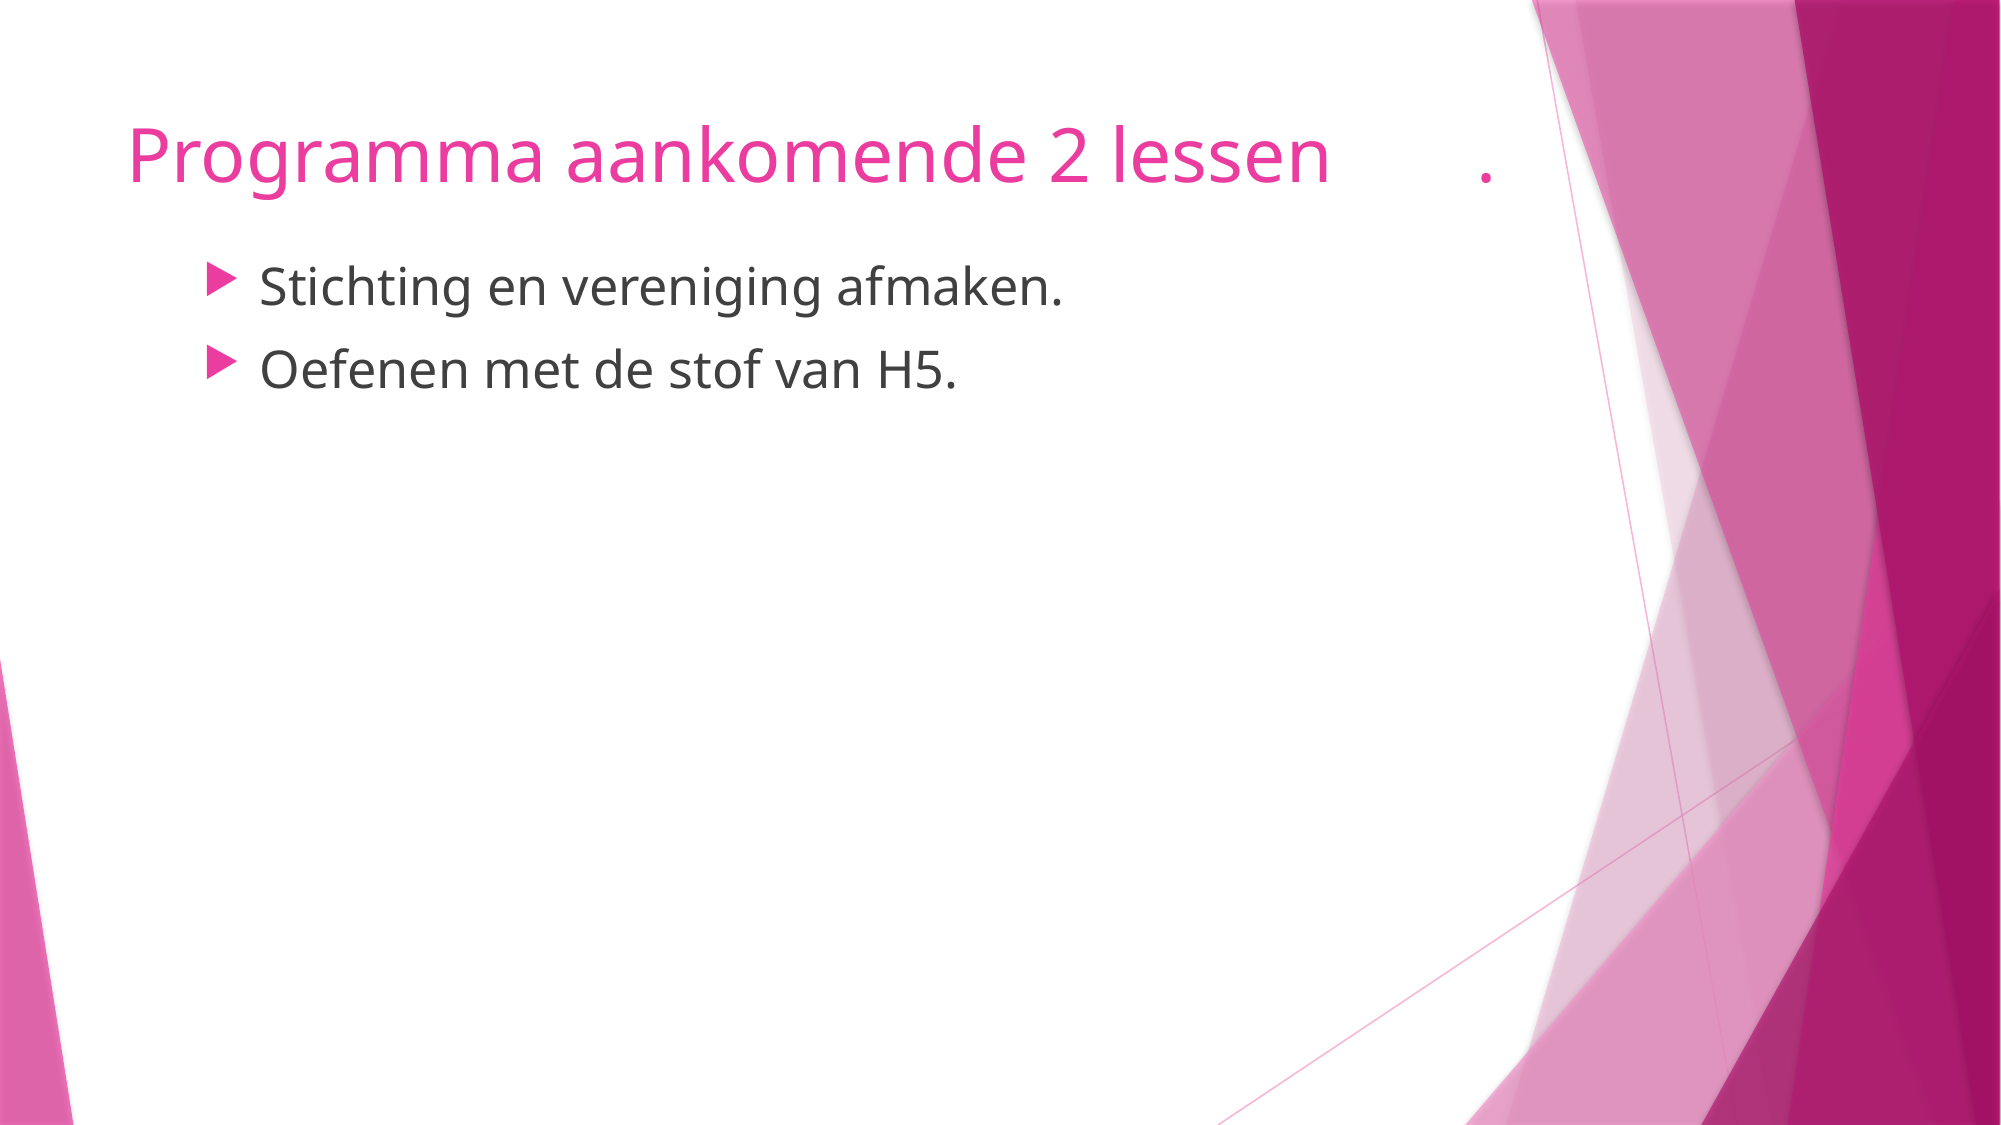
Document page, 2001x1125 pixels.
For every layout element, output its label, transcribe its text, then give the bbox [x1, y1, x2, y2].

title Programma aankomende 2 lessen . [111, 99, 1522, 317]
list Stichting en vereniging afmaken. Oefenen met de stof van H5. [188, 246, 1599, 883]
